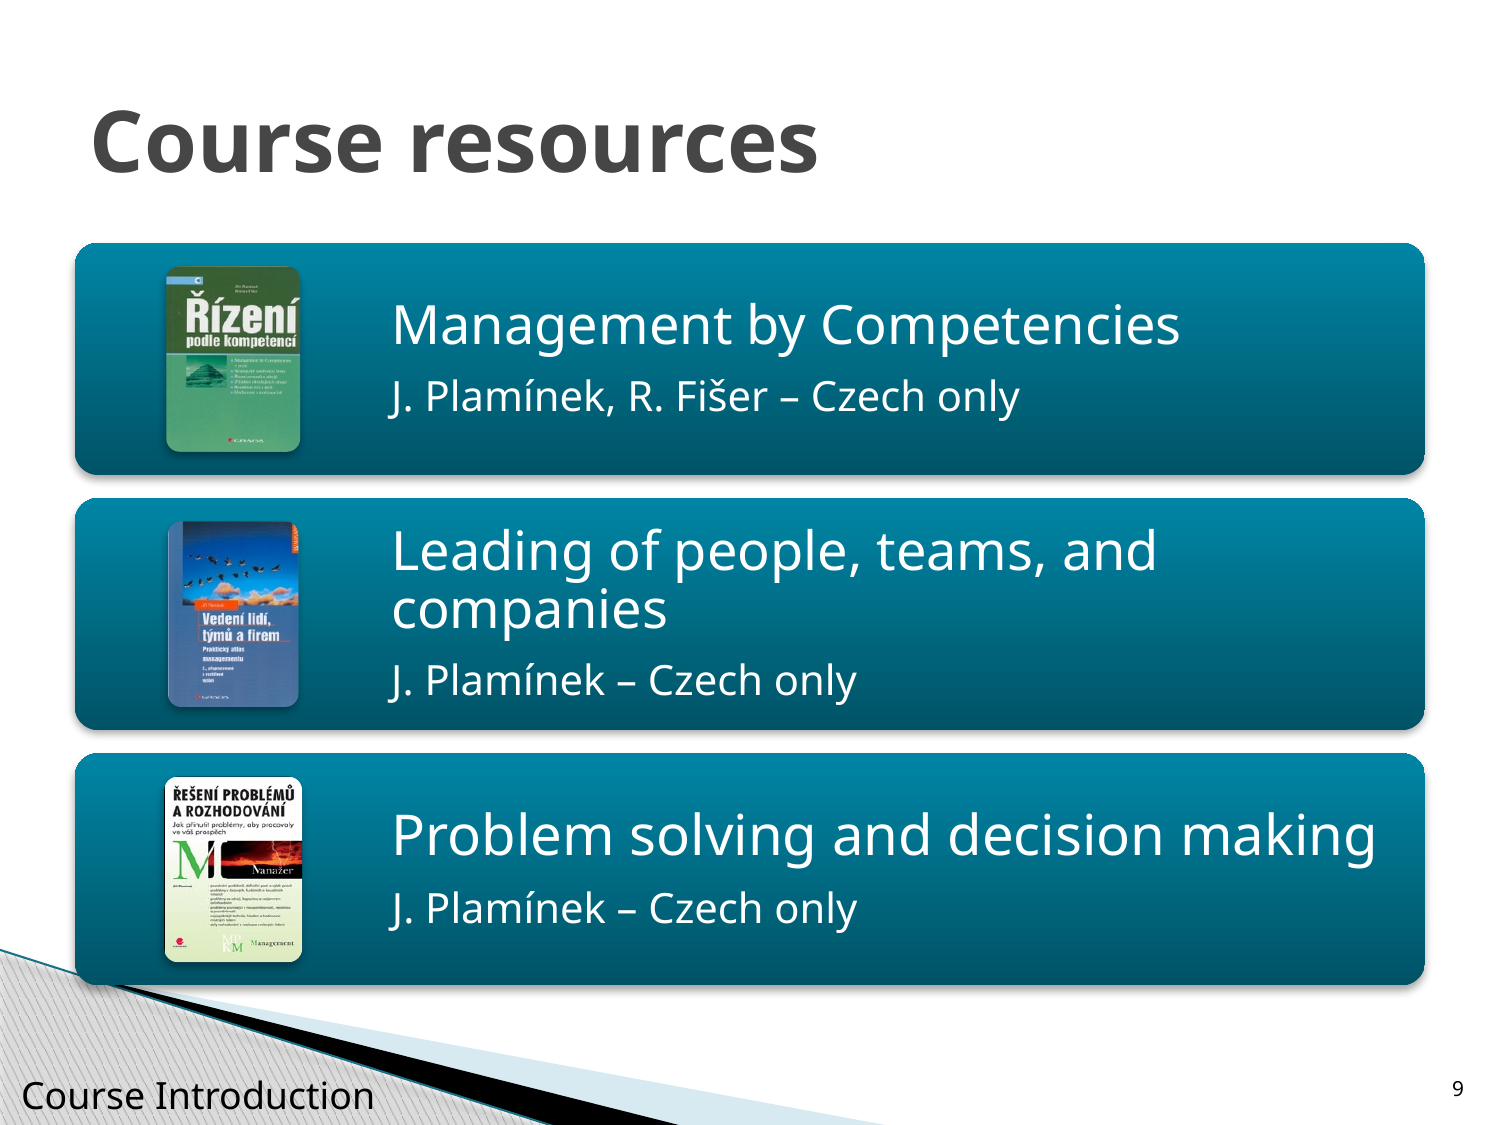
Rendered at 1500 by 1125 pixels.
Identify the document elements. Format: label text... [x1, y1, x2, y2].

text_box Course Introduction [6, 1064, 391, 1125]
title Course resources [75, 45, 1425, 233]
slide_number 9 [1418, 1051, 1479, 1112]
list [74, 242, 1426, 986]
